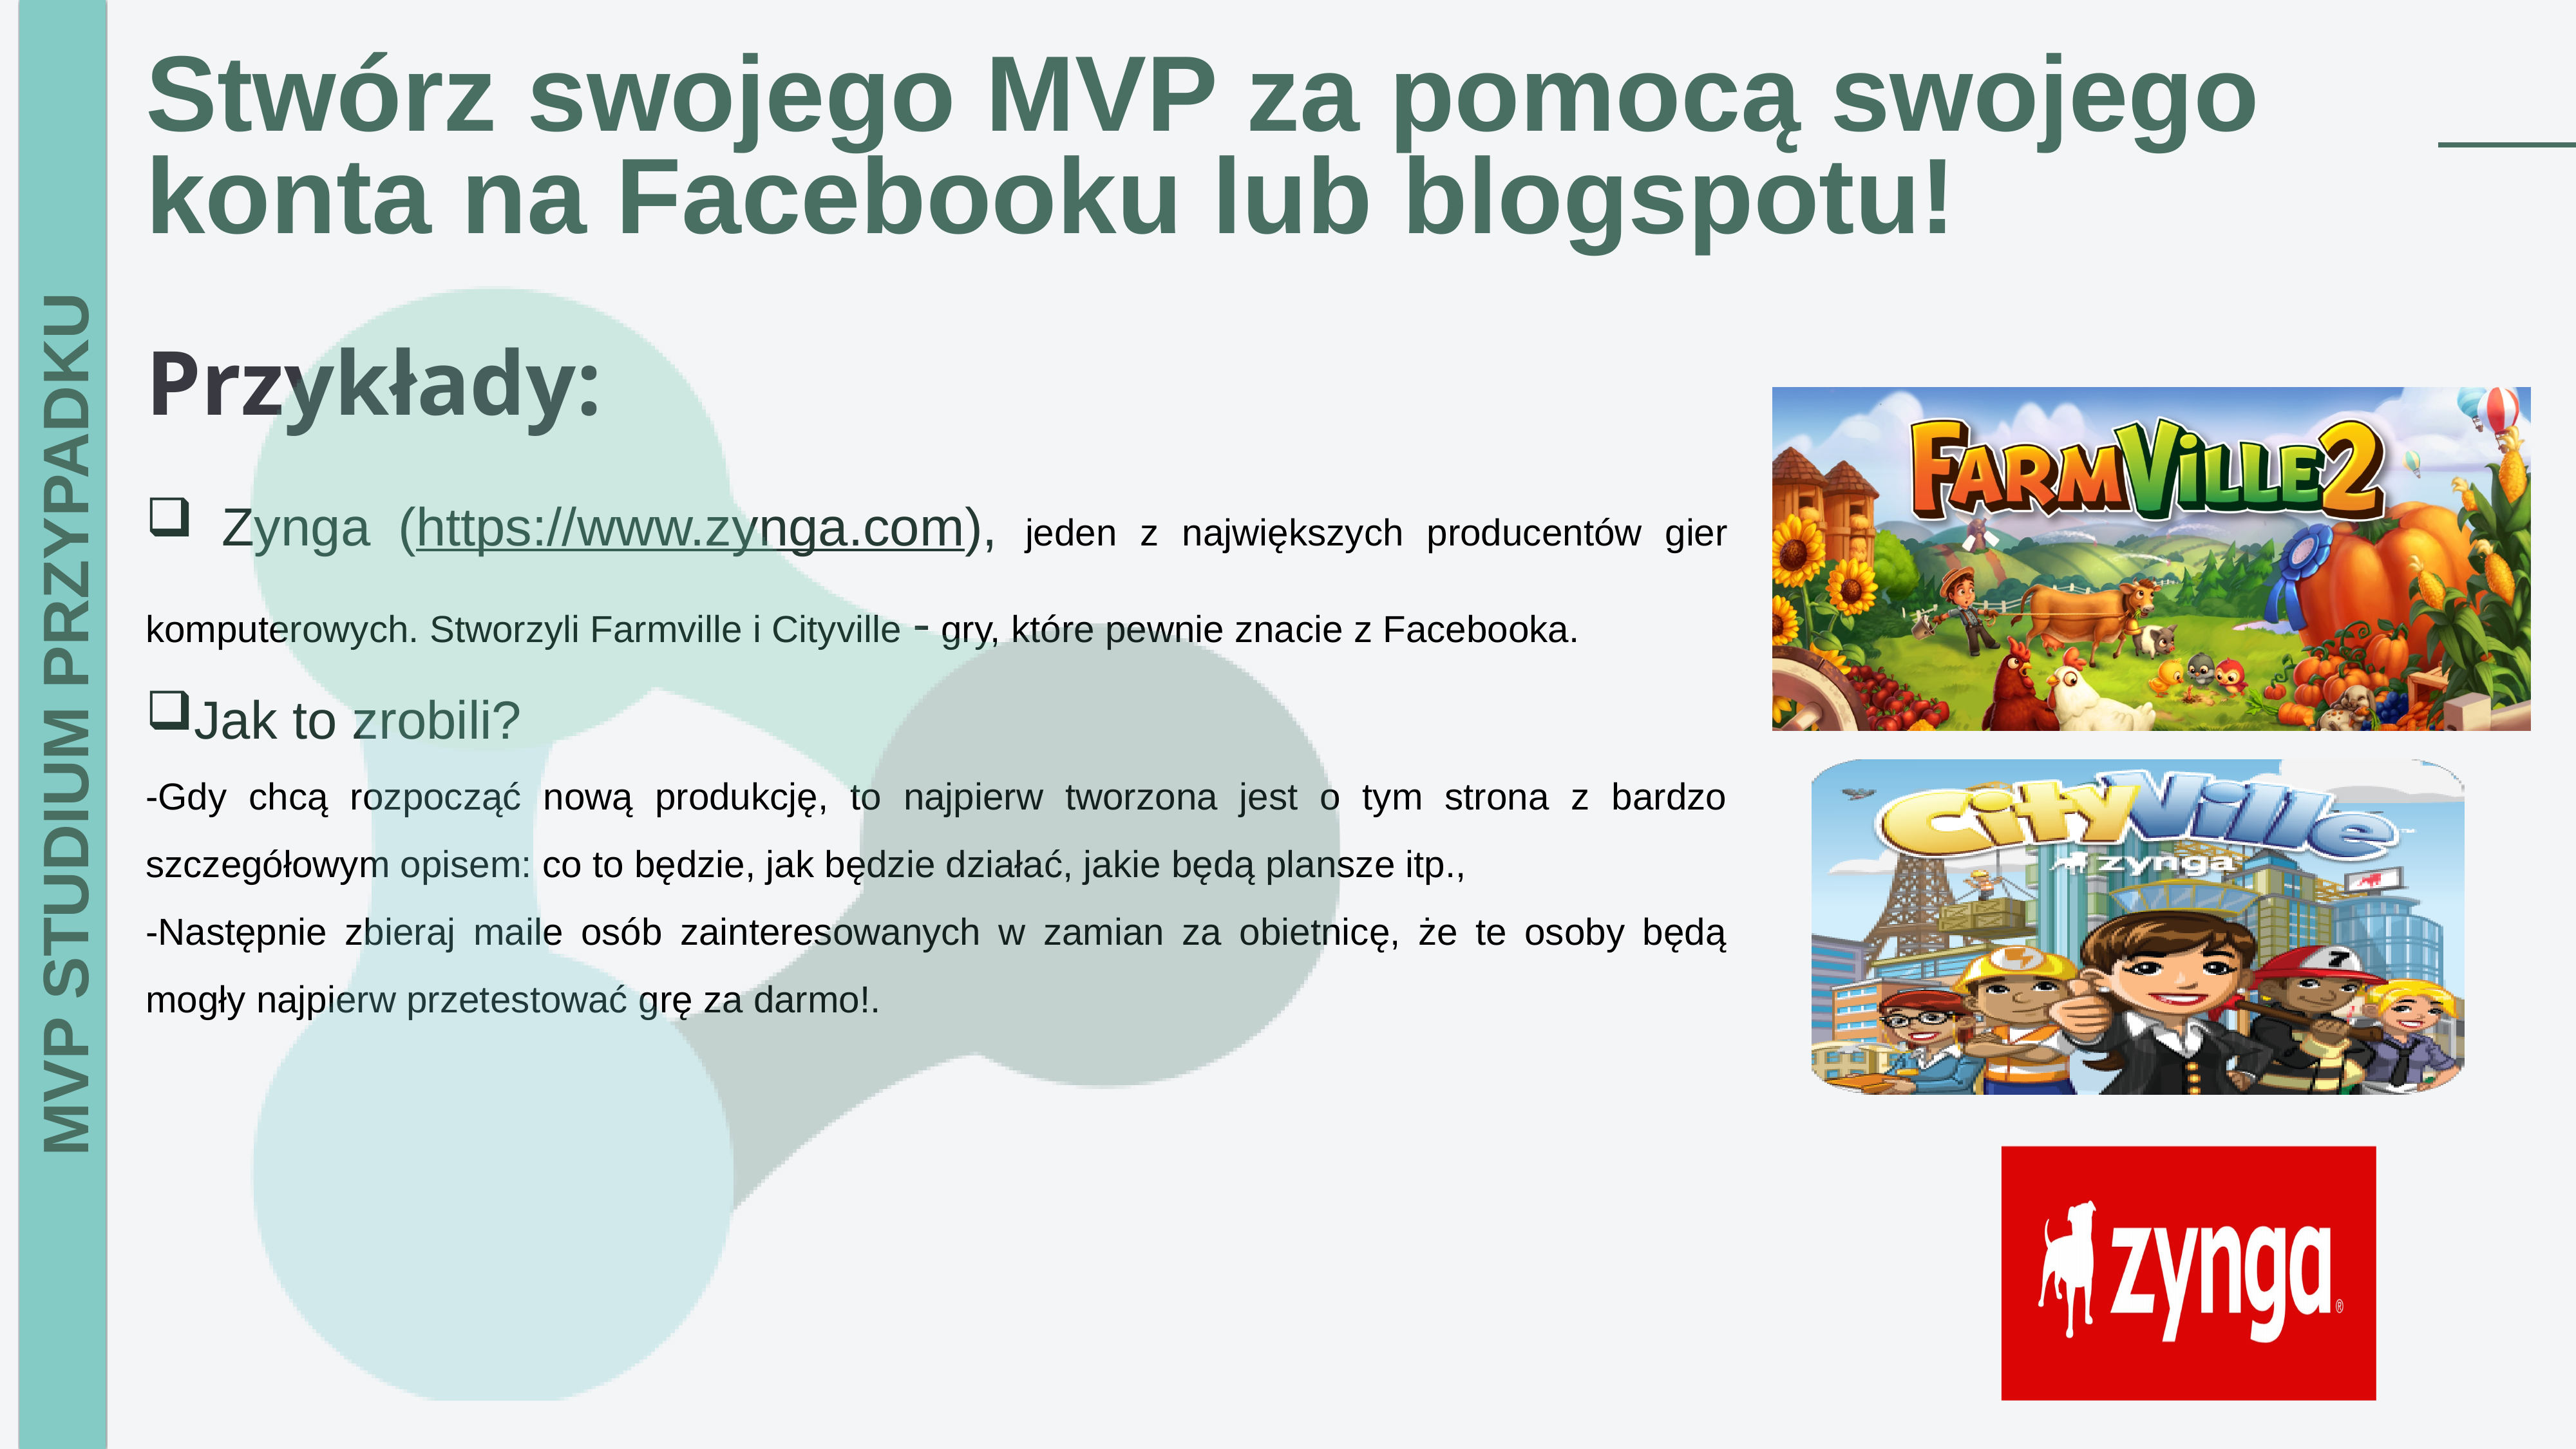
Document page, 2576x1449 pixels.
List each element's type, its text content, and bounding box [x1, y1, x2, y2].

picture [250, 285, 1341, 1401]
text_box MVP STUDIUM PRZYPADKU [19, 0, 106, 1449]
list Zynga (https://www.zynga.com), jeden z największych producentów gier komputerowych. Stworzyli Farmville i Cityville - gry, które pewnie znacie z Facebooka. Jak to zrobili? -Gdy chcą rozpocząć nową produkcję, to najpierw tworzona jest o tym strona z bardzo szczegółowym opisem: co to będzie, jak będzie działać, jakie będą plansze itp., -Następnie zbieraj maile osób zainteresowanych w zamian za obietnicę, że te osoby będą mogły najpierw przetestować grę za darmo!. [141, 455, 1733, 1449]
title Stwórz swojego MVP za pomocą swojego konta na Facebooku lub blogspotu! Przykłady: [141, 44, 2531, 287]
picture [2000, 1145, 2376, 1401]
picture [1811, 759, 2465, 1095]
picture [1772, 387, 2531, 731]
